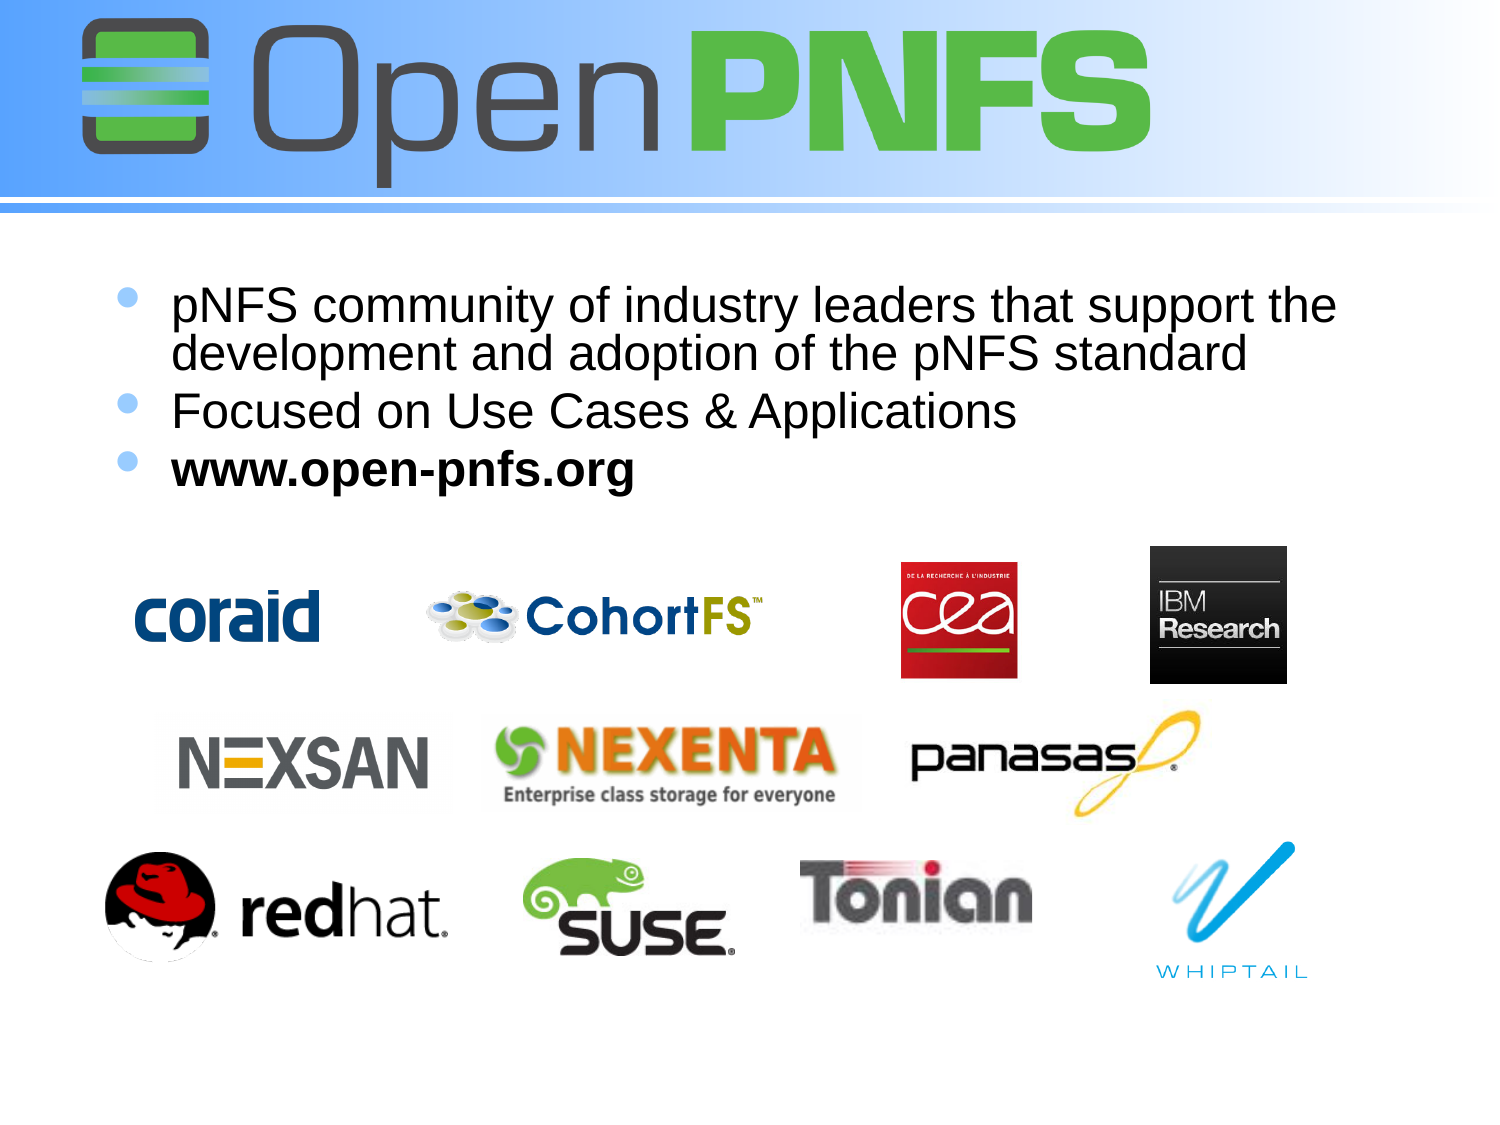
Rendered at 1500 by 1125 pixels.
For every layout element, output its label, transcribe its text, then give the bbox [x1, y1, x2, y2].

picture [799, 860, 1033, 953]
picture [523, 857, 735, 956]
picture [900, 696, 1338, 988]
picture [481, 714, 863, 812]
picture [1150, 546, 1288, 684]
picture [154, 712, 453, 814]
picture [134, 589, 319, 642]
picture [104, 852, 448, 963]
picture [886, 547, 1033, 693]
picture [399, 575, 786, 660]
picture [82, 18, 1151, 188]
text_box pNFS community of industry leaders that support the development and adoption of the pNFS standard Focused on Use Cases & Applications www.open-pnfs.org [99, 277, 1438, 504]
